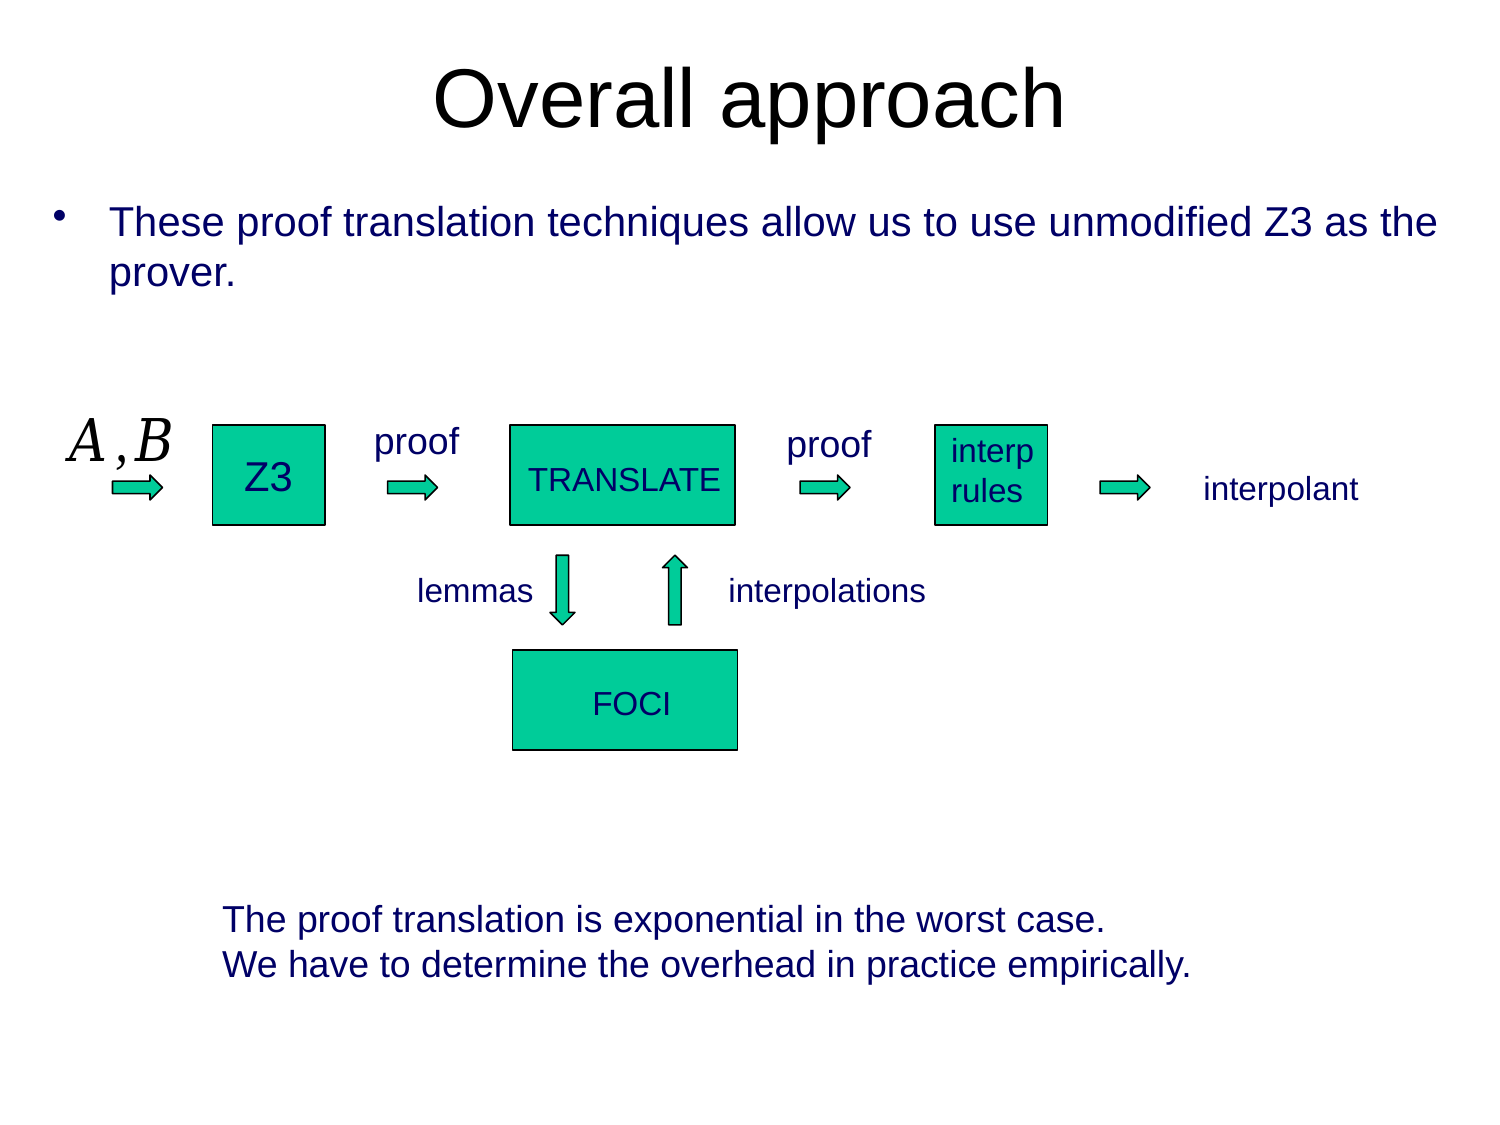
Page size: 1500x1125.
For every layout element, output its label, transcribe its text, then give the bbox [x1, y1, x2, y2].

title Overall approach [37, 24, 1463, 163]
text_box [401, 555, 943, 751]
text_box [934, 421, 1375, 526]
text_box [770, 412, 888, 501]
list These proof translation techniques allow us to use unmodified Z3 as the prover. [37, 187, 1463, 300]
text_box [510, 424, 738, 526]
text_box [62, 409, 476, 526]
text_box The proof translation is exponential in the worst case. We have to determine the overhead in practice empirically. [207, 887, 1218, 993]
